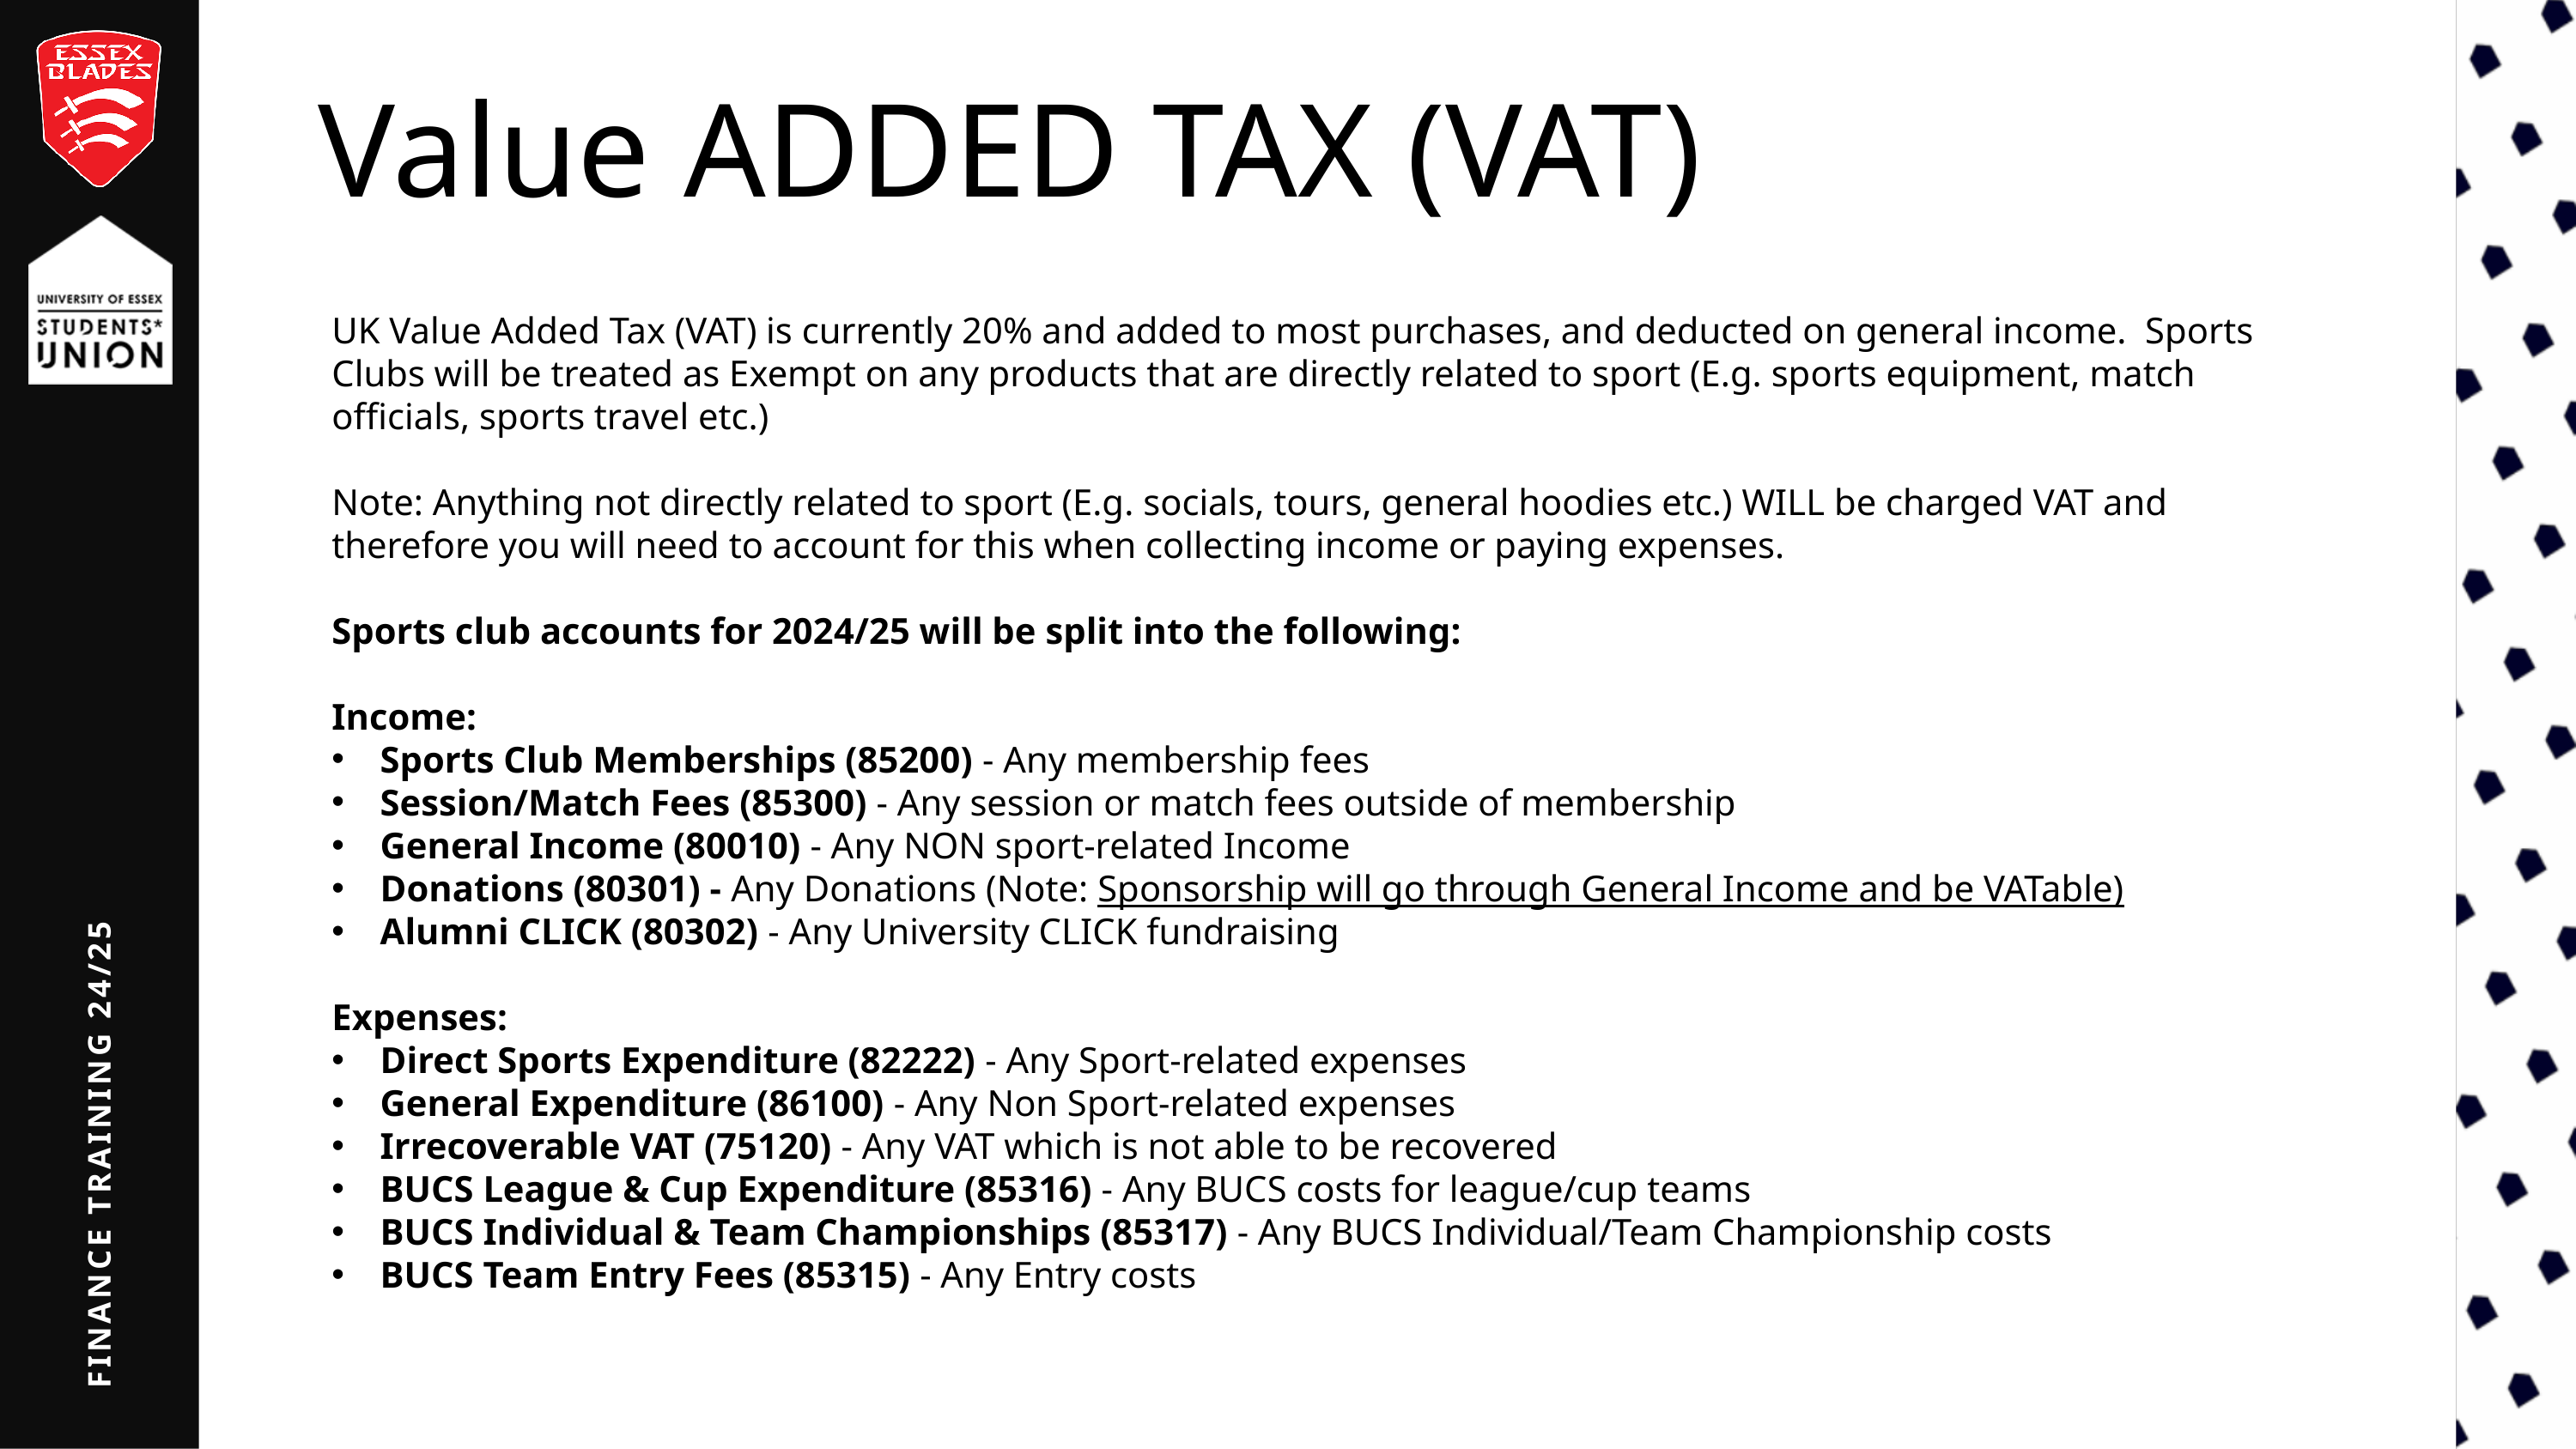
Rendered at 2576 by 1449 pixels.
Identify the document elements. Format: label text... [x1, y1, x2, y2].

picture [28, 215, 173, 385]
picture [18, 27, 179, 189]
text_box FINANCE TRAINING 24/25 [78, 808, 118, 1389]
text_box Value ADDED TAX (VAT) [318, 28, 2299, 223]
text_box [0, 0, 199, 1449]
text_box [2455, 0, 2576, 1449]
text_box UK Value Added Tax (VAT) is currently 20% and added to most purchases, and deducted on general income. Sports Clubs will be treated as Exempt on any products that are directly related to sport (E.g. sports equipment, match officials, sports travel etc.) Note: Anything not directly related to sport (E.g. socials, tours, general hoodies etc.) WILL be charged VAT and therefore you will need to account for this when collecting income or paying expenses. Sports club accounts for 2024/25 will be split into the following: Income: Sports Club Memberships (85200) - Any membership fees Session/Match Fees (85300) - Any session or match fees outside of membership General Income (80010) - Any NON sport-related Income Donations (80301) - Any Donations (Note: Sponsorship will go through General Income and be VATable) Alumni CLICK (80302) - Any University CLICK fundraising Expenses: Direct Sports Expenditure (82222) - Any Sport-related expenses General Expenditure (86100) - Any Non Sport-related expenses Irrecoverable VAT (75120) - Any VAT which is not able to be recovered BUCS League & Cup Expenditure (85316) - Any BUCS costs for league/cup teams BUCS Individual & Team Championships (85317) - Any BUCS Individual/Team Championship costs BUCS Team Entry Fees (85315) - Any Entry costs [319, 300, 2336, 1449]
